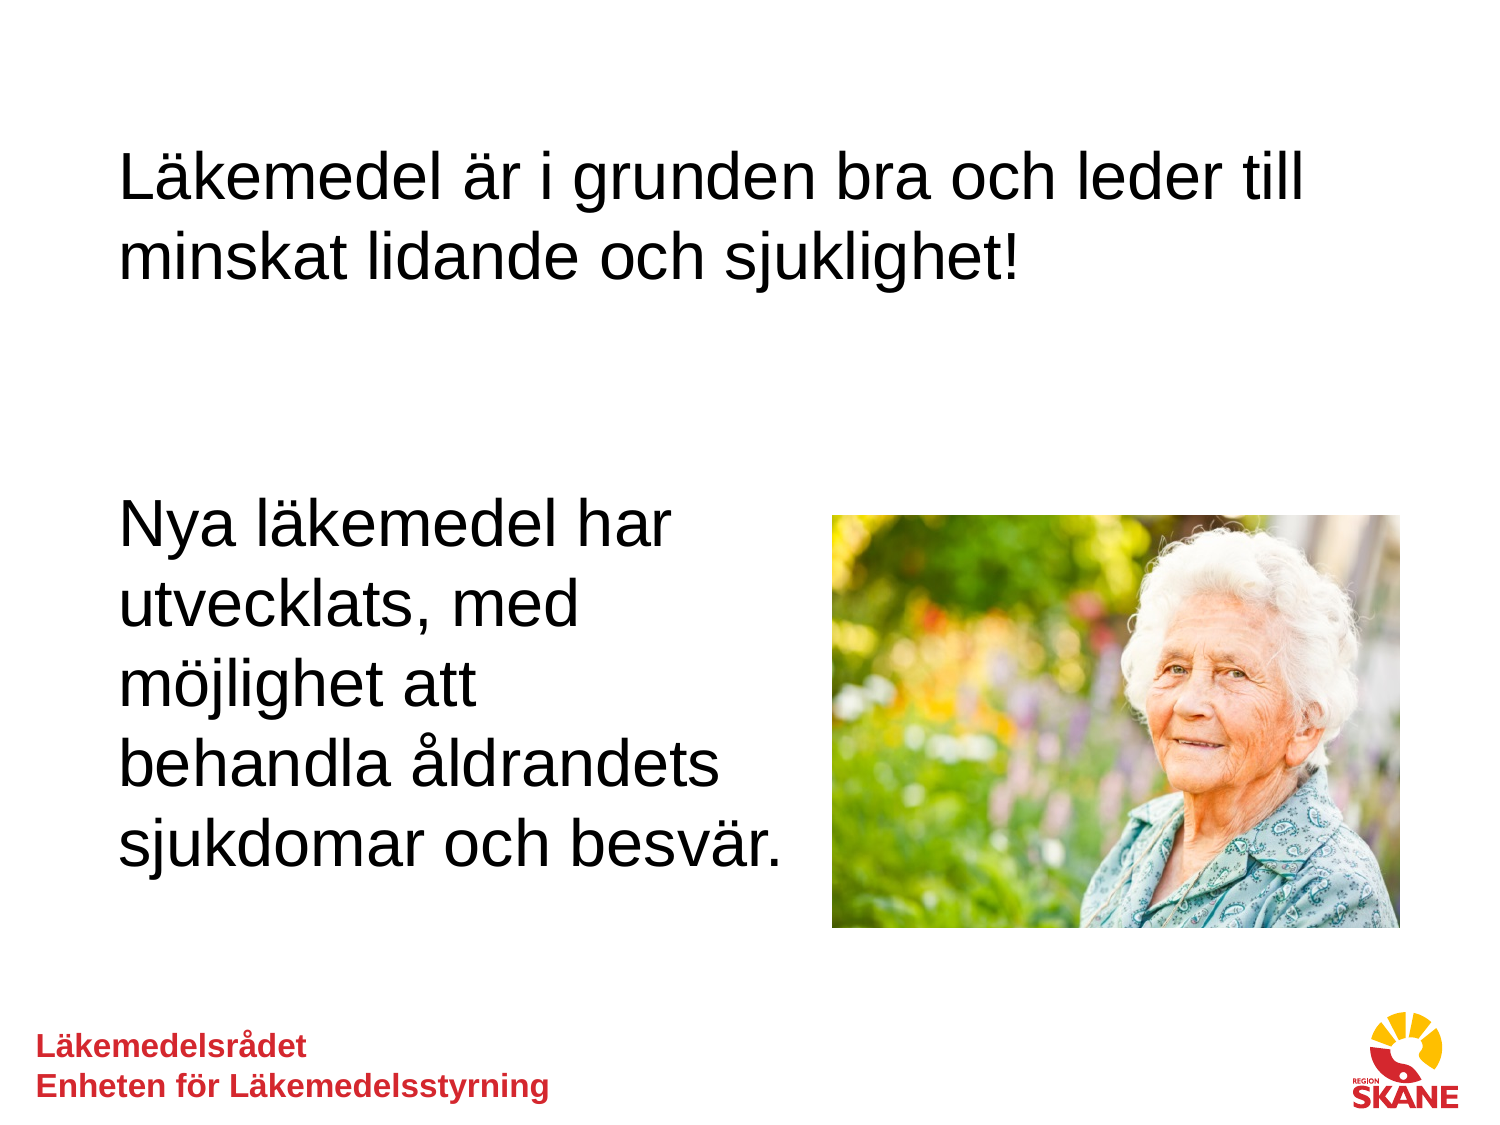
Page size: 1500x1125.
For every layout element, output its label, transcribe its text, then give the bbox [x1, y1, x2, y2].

list Läkemedel är i grunden bra och leder till minskat lidande och sjuklighet! Nya läkemedel har utvecklats, med möjlighet att behandla åldrandets sjukdomar och besvär. [103, 125, 1397, 1014]
picture [832, 515, 1400, 929]
